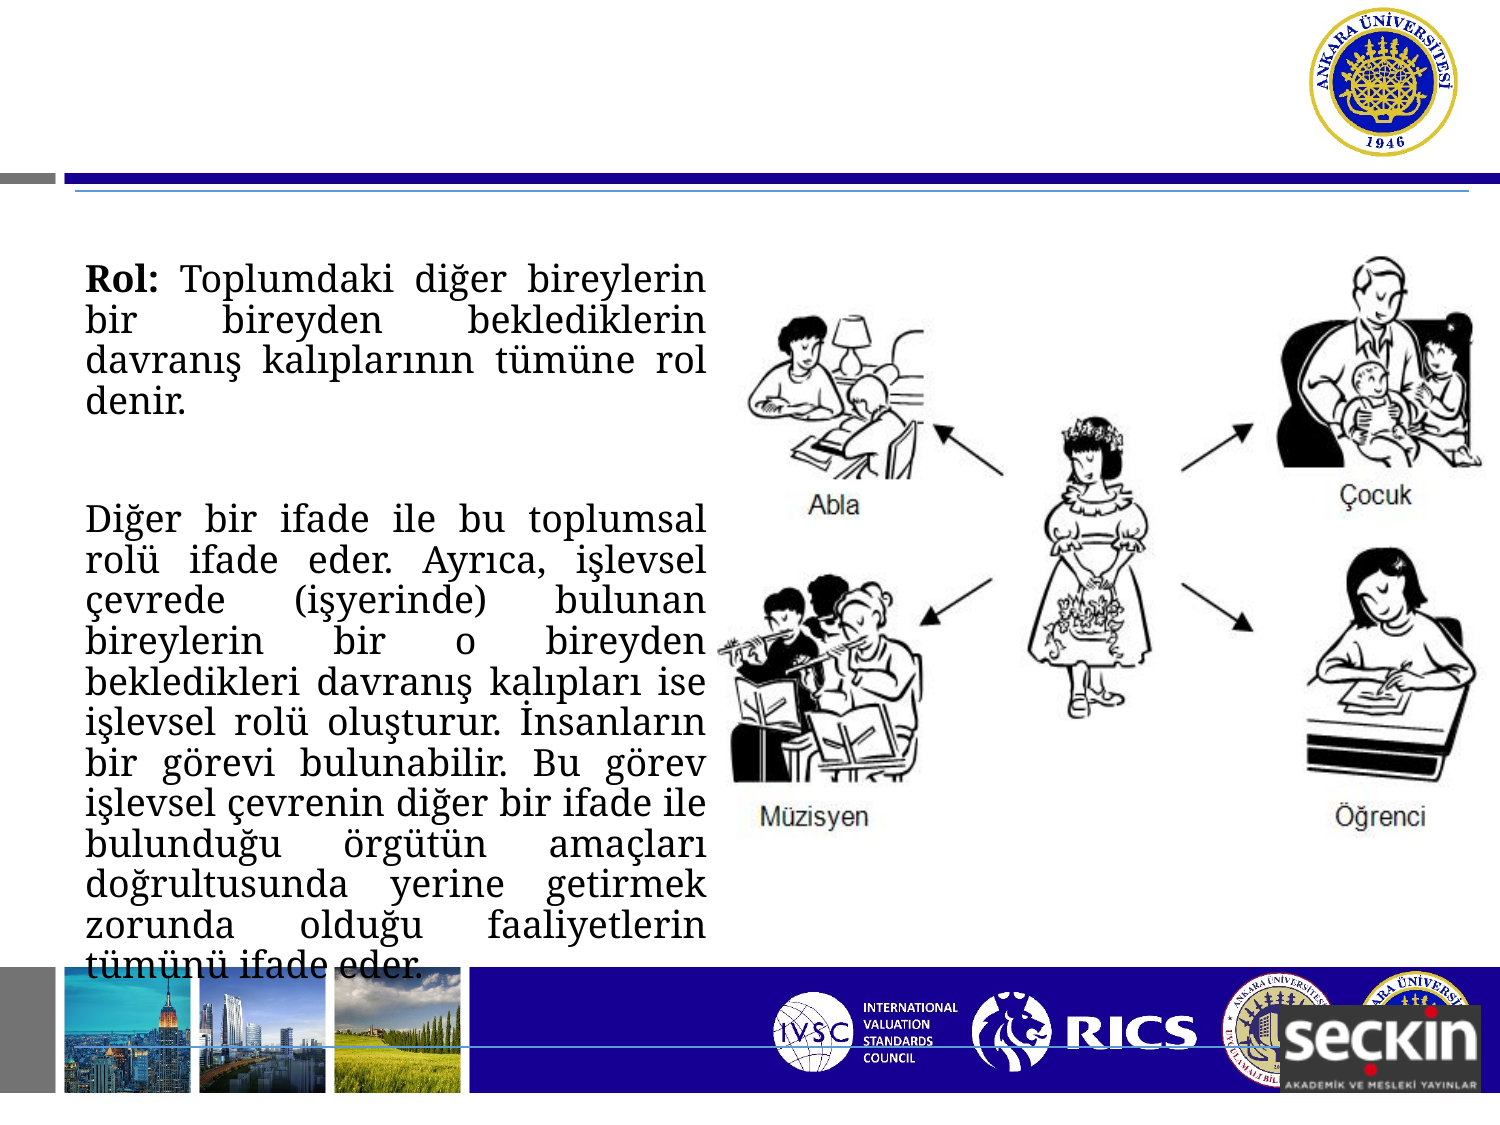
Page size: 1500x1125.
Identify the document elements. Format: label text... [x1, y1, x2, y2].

list Rol: Toplumdaki diğer bireylerin bir bireyden beklediklerin davranış kalıplarının tümüne rol denir. Diğer bir ifade ile bu toplumsal rolü ifade eder. Ayrıca, işlevsel çevrede (işyerinde) bulunan bireylerin bir o bireyden bekledikleri davranış kalıpları ise işlevsel rolü oluşturur. İnsanların bir görevi bulunabilir. Bu görev işlevsel çevrenin diğer bir ifade ile bulunduğu örgütün amaçları doğrultusunda yerine getirmek zorunda olduğu faaliyetlerin tümünü ifade eder. [70, 253, 723, 996]
picture [0, 0, 1500, 1125]
